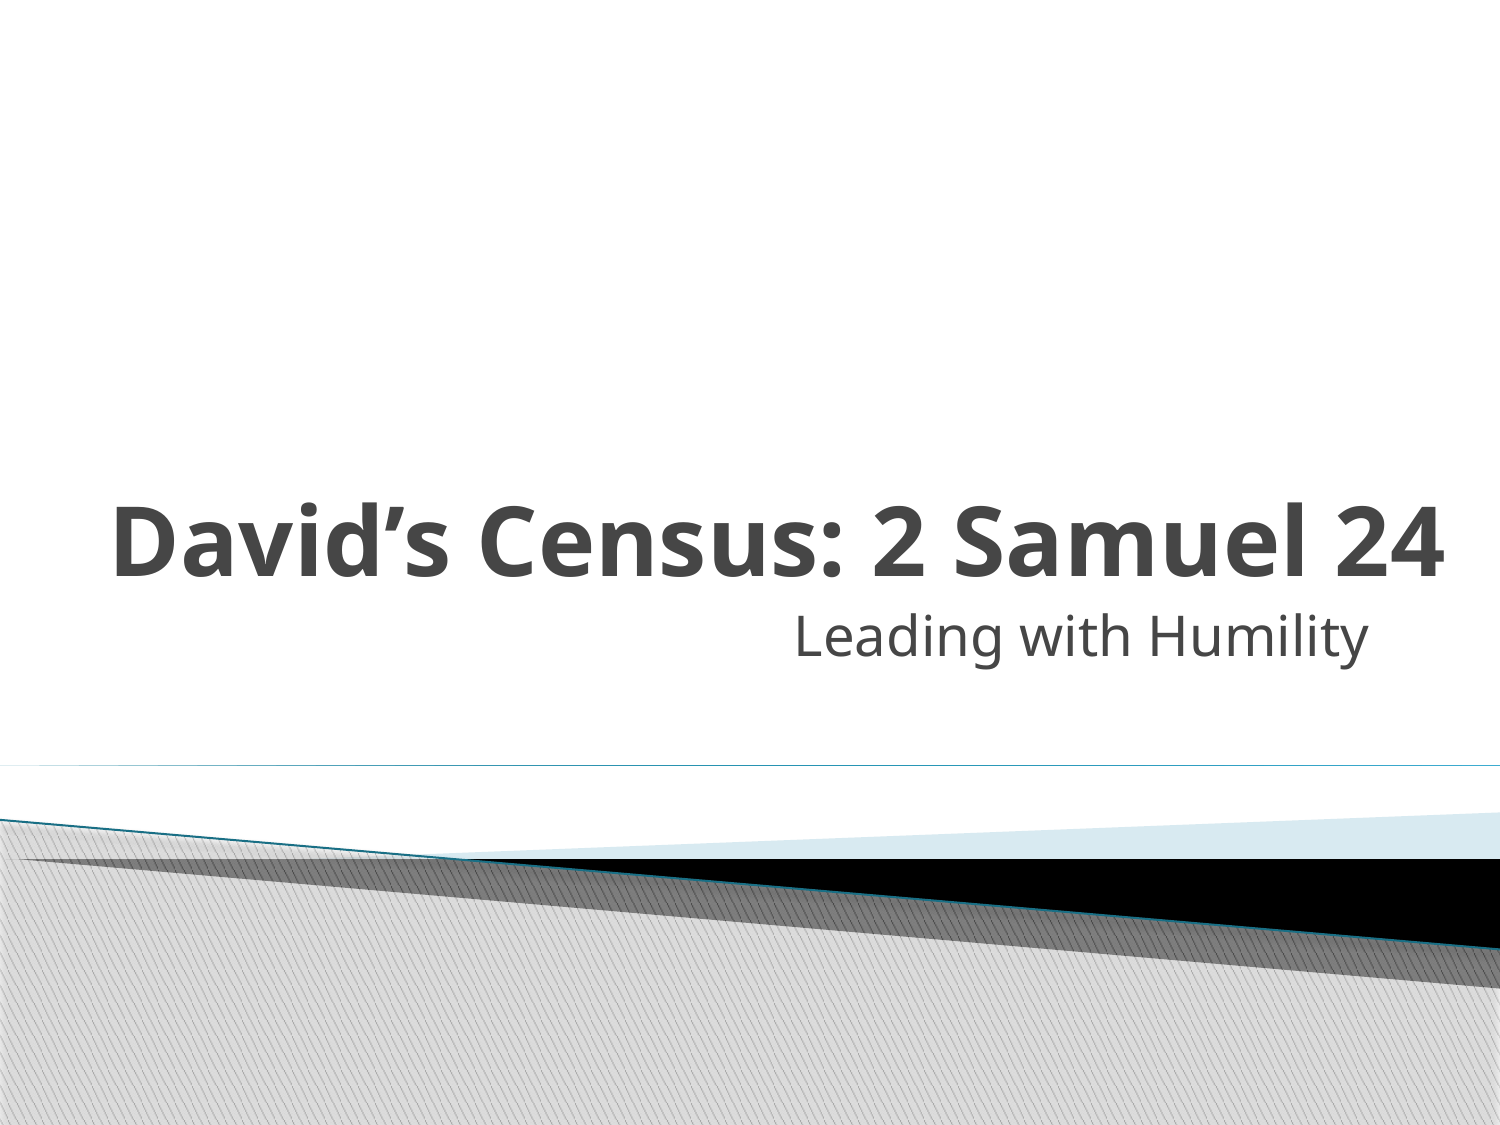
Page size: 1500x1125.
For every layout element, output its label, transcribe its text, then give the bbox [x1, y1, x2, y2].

subtitle Leading with Humility [112, 592, 1388, 790]
title David’s Census: 2 Samuel 24 [75, 362, 1463, 604]
picture [5, 859, 1500, 989]
